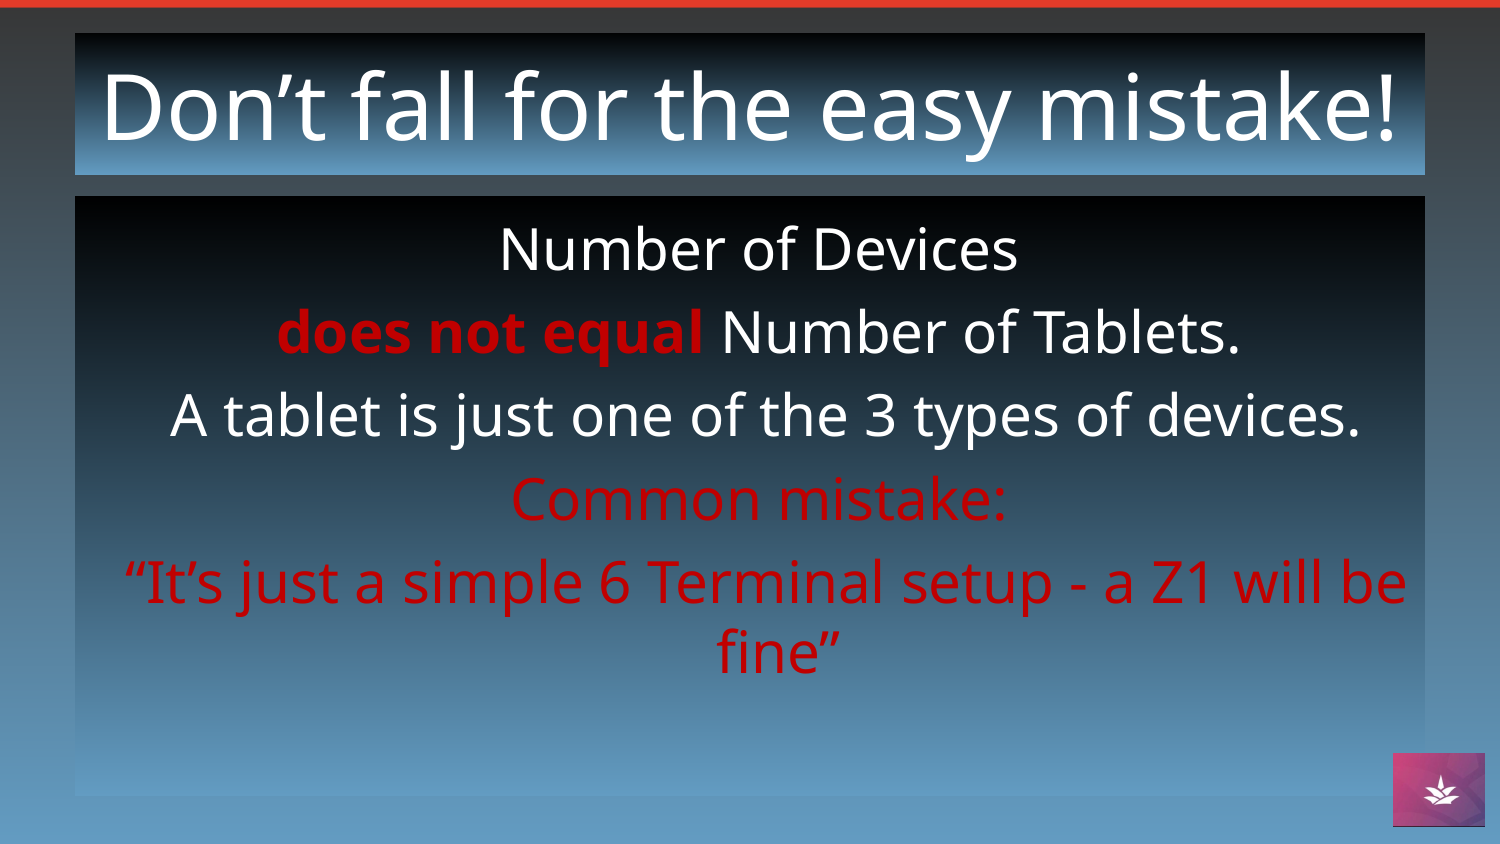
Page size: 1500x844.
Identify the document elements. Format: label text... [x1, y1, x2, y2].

list Number of Devices does not equal Number of Tablets. A tablet is just one of the 3 types of devices. Common mistake: “It’s just a simple 6 Terminal setup - a Z1 will be fine” [75, 196, 1425, 796]
picture [1392, 753, 1485, 827]
title Don’t fall for the easy mistake! [75, 33, 1425, 175]
